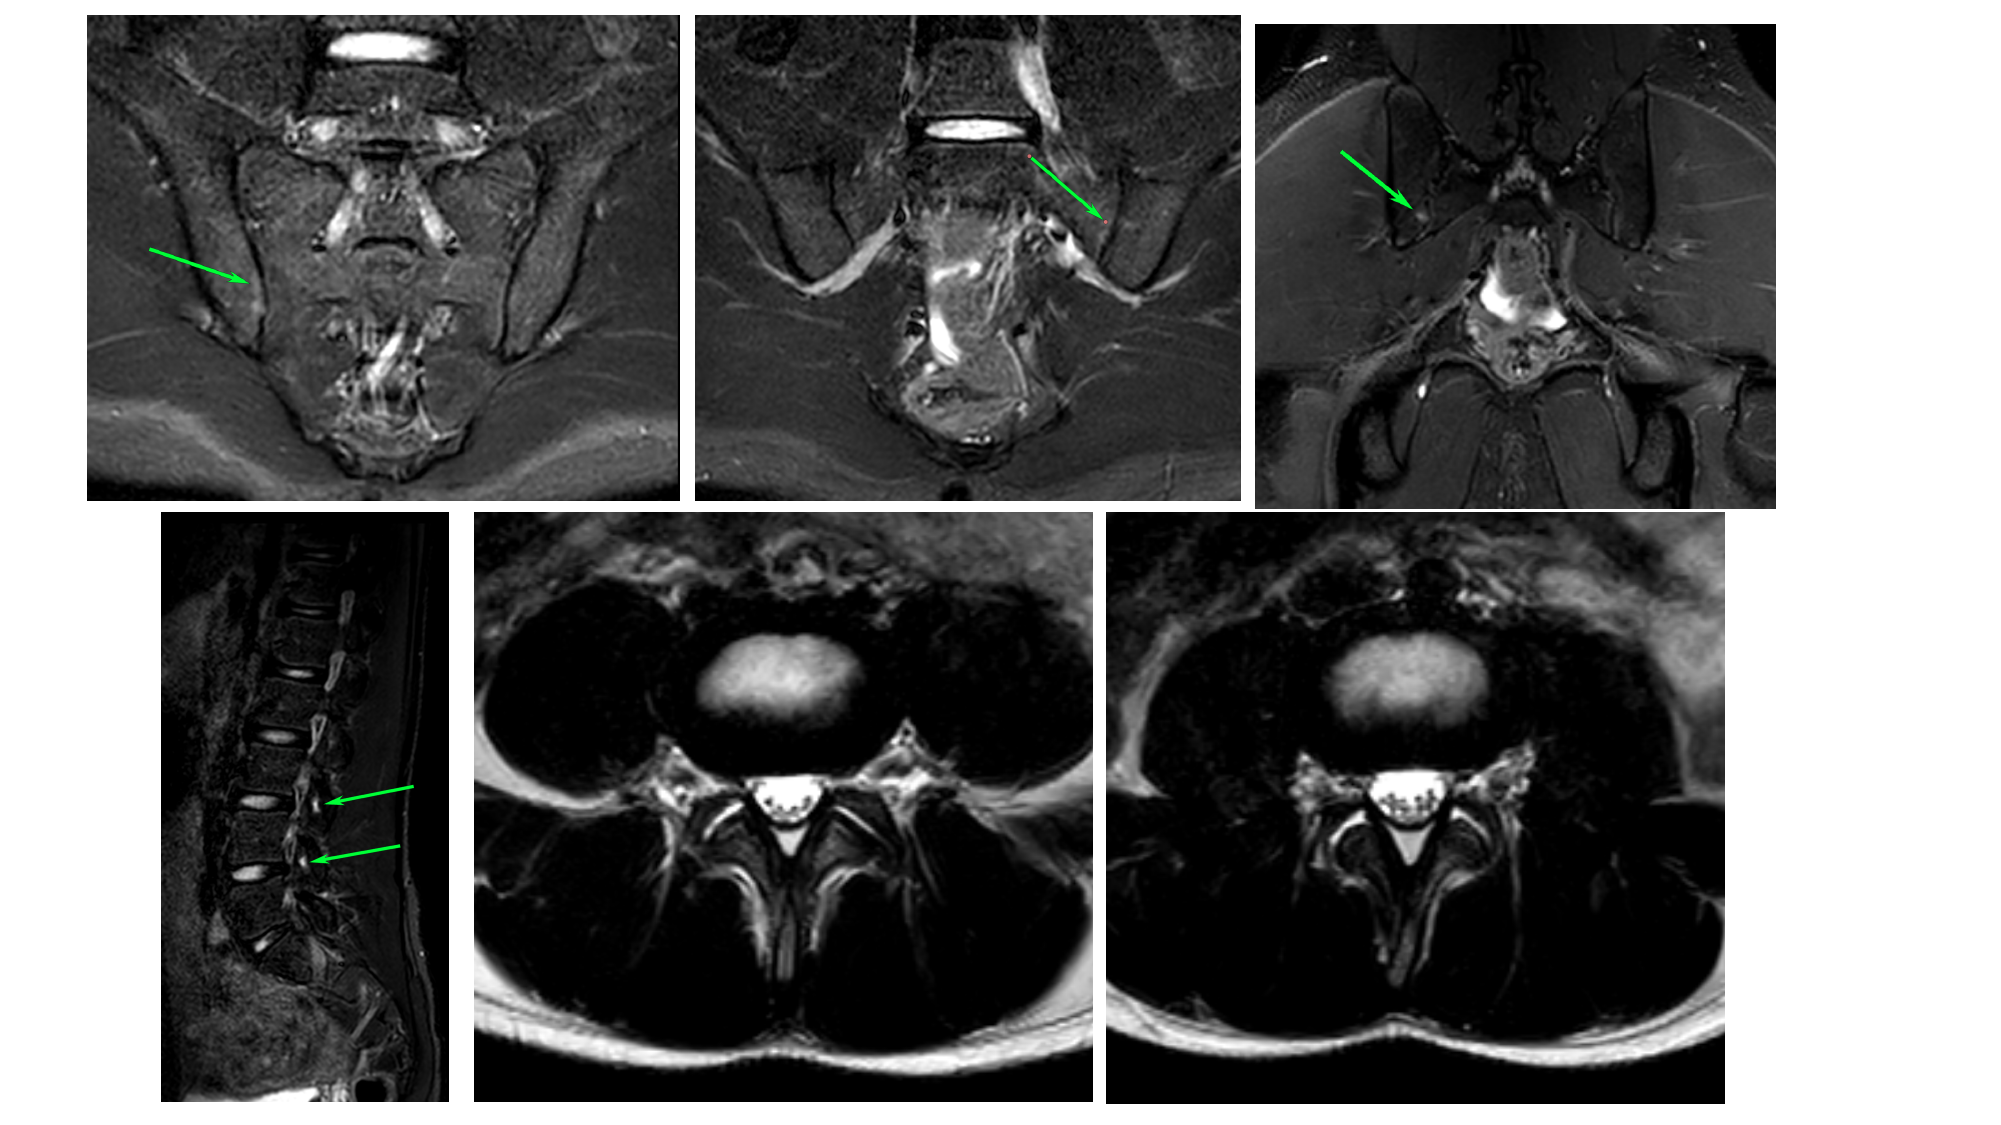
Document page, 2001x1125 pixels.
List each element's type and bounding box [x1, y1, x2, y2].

picture [1106, 511, 1725, 1104]
picture [695, 15, 1241, 501]
picture [1255, 24, 1776, 509]
picture [474, 512, 1093, 1102]
picture [87, 15, 680, 501]
picture [161, 511, 449, 1102]
